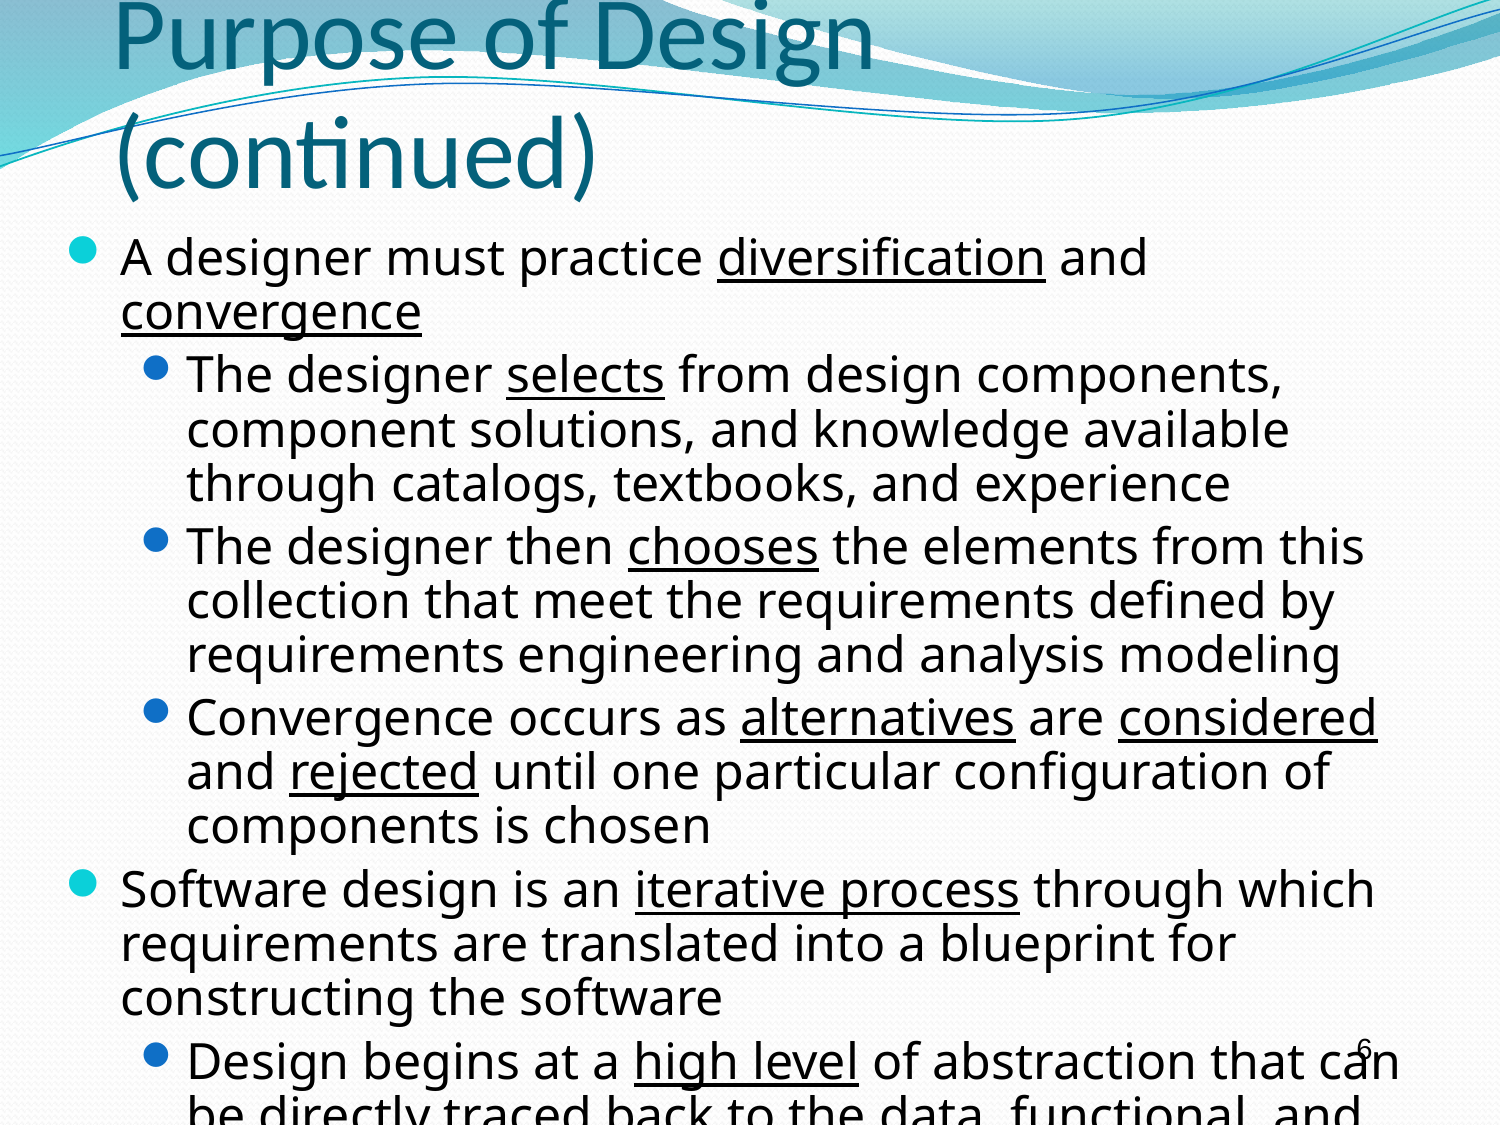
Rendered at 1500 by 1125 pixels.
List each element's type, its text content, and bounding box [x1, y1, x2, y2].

title Purpose of Design (continued) [112, 24, 1388, 213]
text_box 6 [1074, 1048, 1388, 1074]
list A designer must practice diversification and convergence The designer selects from design components, component solutions, and knowledge available through catalogs, textbooks, and experience The designer then chooses the elements from this collection that meet the requirements defined by requirements engineering and analysis modeling Convergence occurs as alternatives are considered and rejected until one particular configuration of components is chosen Software design is an iterative process through which requirements are translated into a blueprint for constructing the software Design begins at a high level of abstraction that can be directly traced back to the data, functional, and behavioral requirements As design iteration occurs, subsequent refinement leads to design representations at much lower levels of abstraction [49, 224, 1451, 1048]
